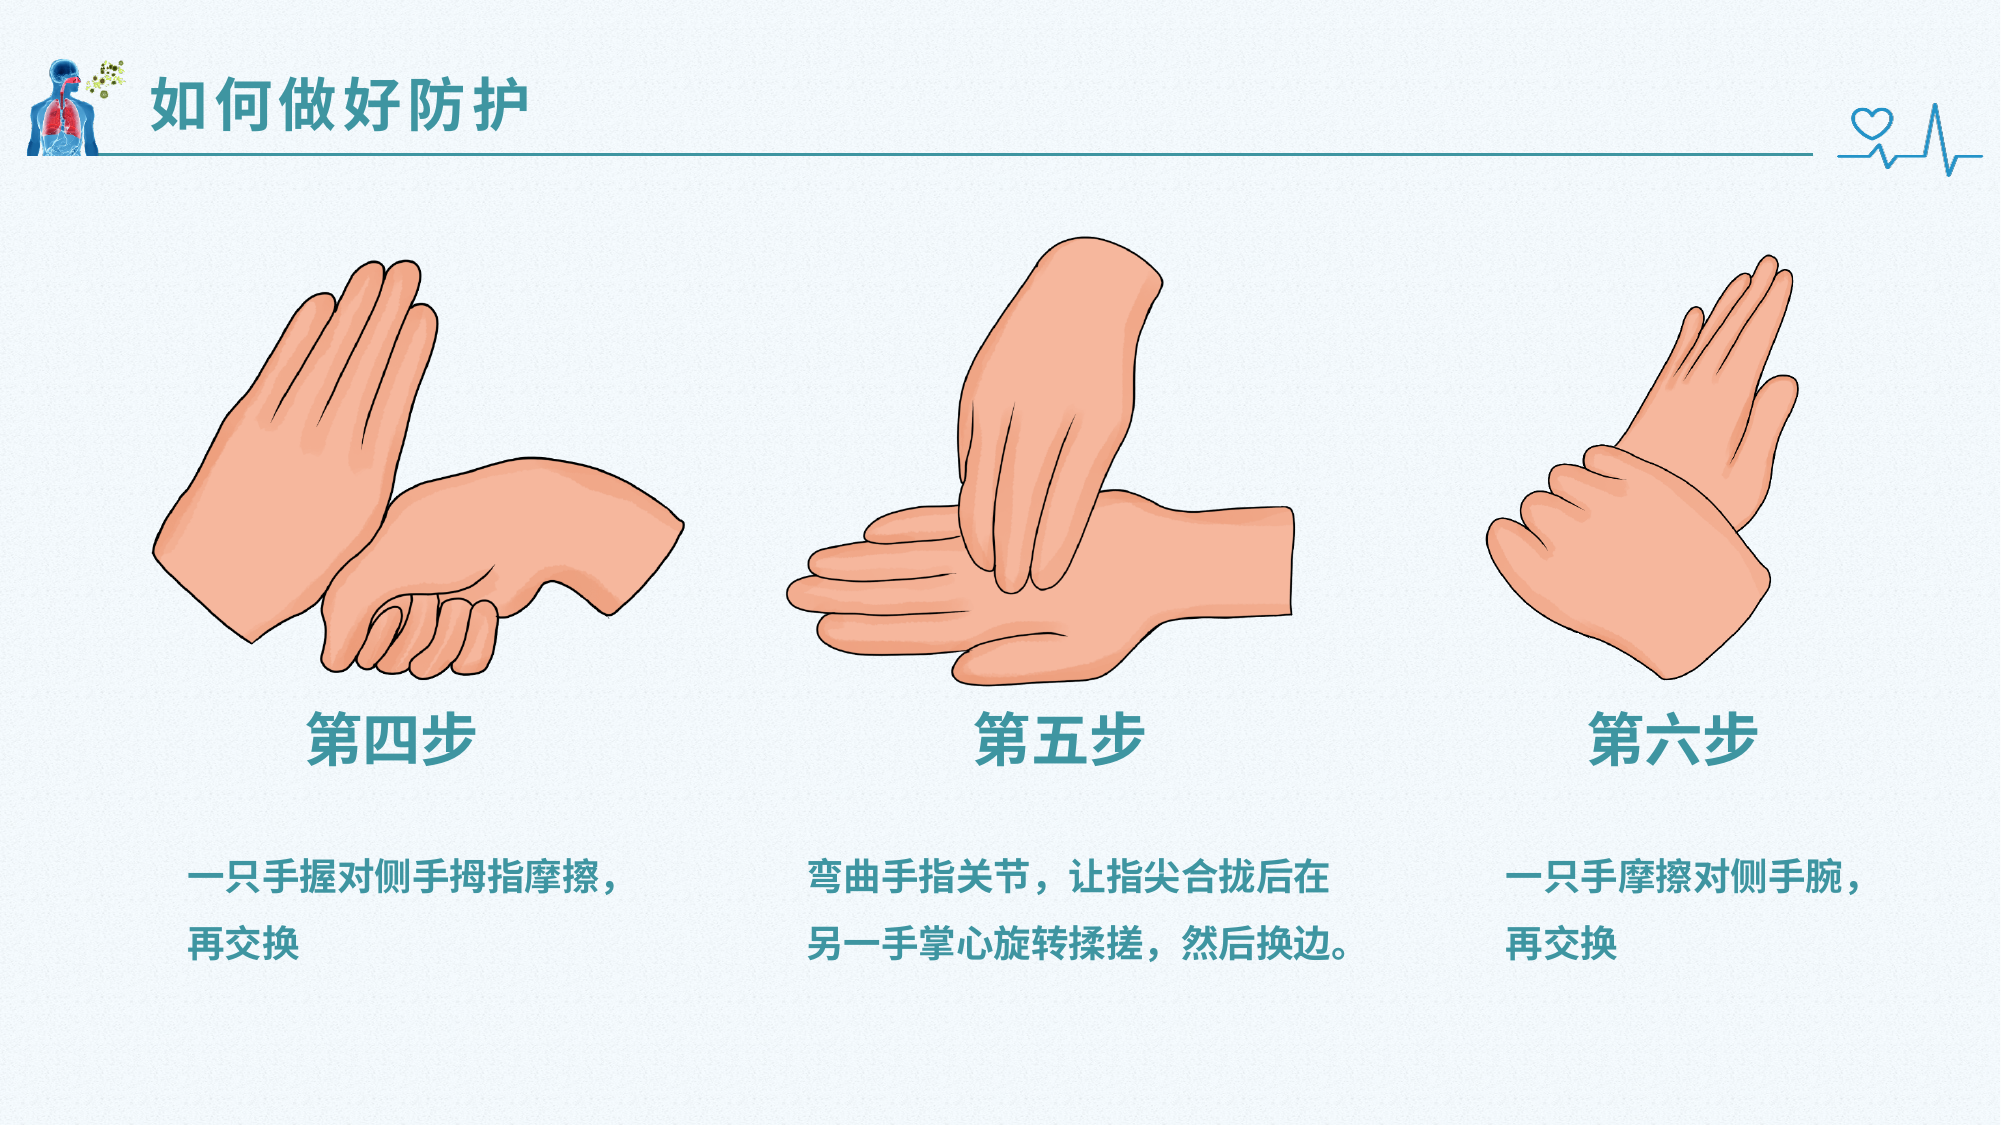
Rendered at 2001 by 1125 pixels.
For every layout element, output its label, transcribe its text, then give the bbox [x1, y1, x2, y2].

picture [1837, 103, 1997, 198]
picture [11, 43, 134, 163]
text_box 第四步 [157, 735, 626, 781]
text_box 一只手摩擦对侧手腕，再交换 [1491, 822, 1908, 973]
text_box 第六步 [1504, 695, 1843, 781]
picture [129, 235, 723, 735]
picture [1460, 235, 1829, 703]
text_box 如何做好防护 [135, 60, 1117, 146]
picture [771, 221, 1316, 703]
text_box 第五步 [825, 703, 1295, 781]
text_box 弯曲手指关节，让指尖合拢后在另一手掌心旋转揉搓，然后换边。 [791, 822, 1380, 973]
text_box 一只手握对侧手拇指摩擦，再交换 [172, 823, 649, 973]
